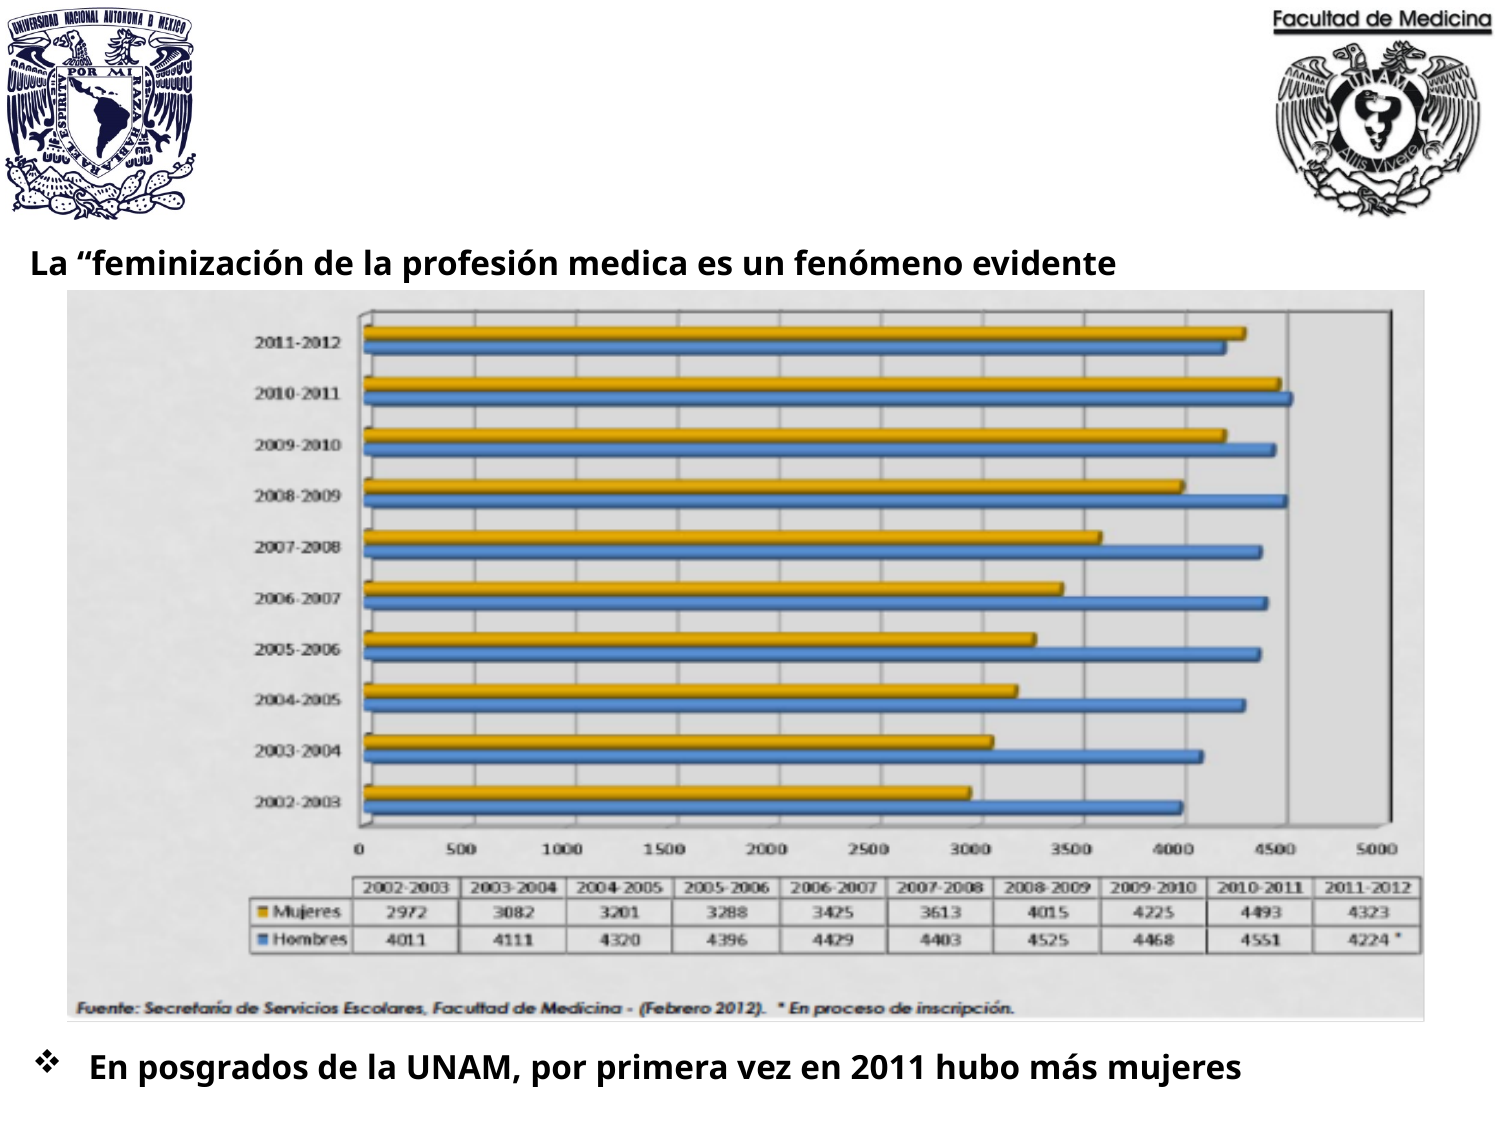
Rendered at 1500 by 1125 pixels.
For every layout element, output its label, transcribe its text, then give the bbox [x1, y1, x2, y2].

picture [1269, 6, 1495, 220]
picture [67, 290, 1427, 1024]
picture [5, 6, 196, 220]
text_box En posgrados de la UNAM, por primera vez en 2011 hubo más mujeres [17, 1038, 1483, 1094]
text_box La “feminización de la profesión medica es un fenómeno evidente [14, 235, 1480, 290]
